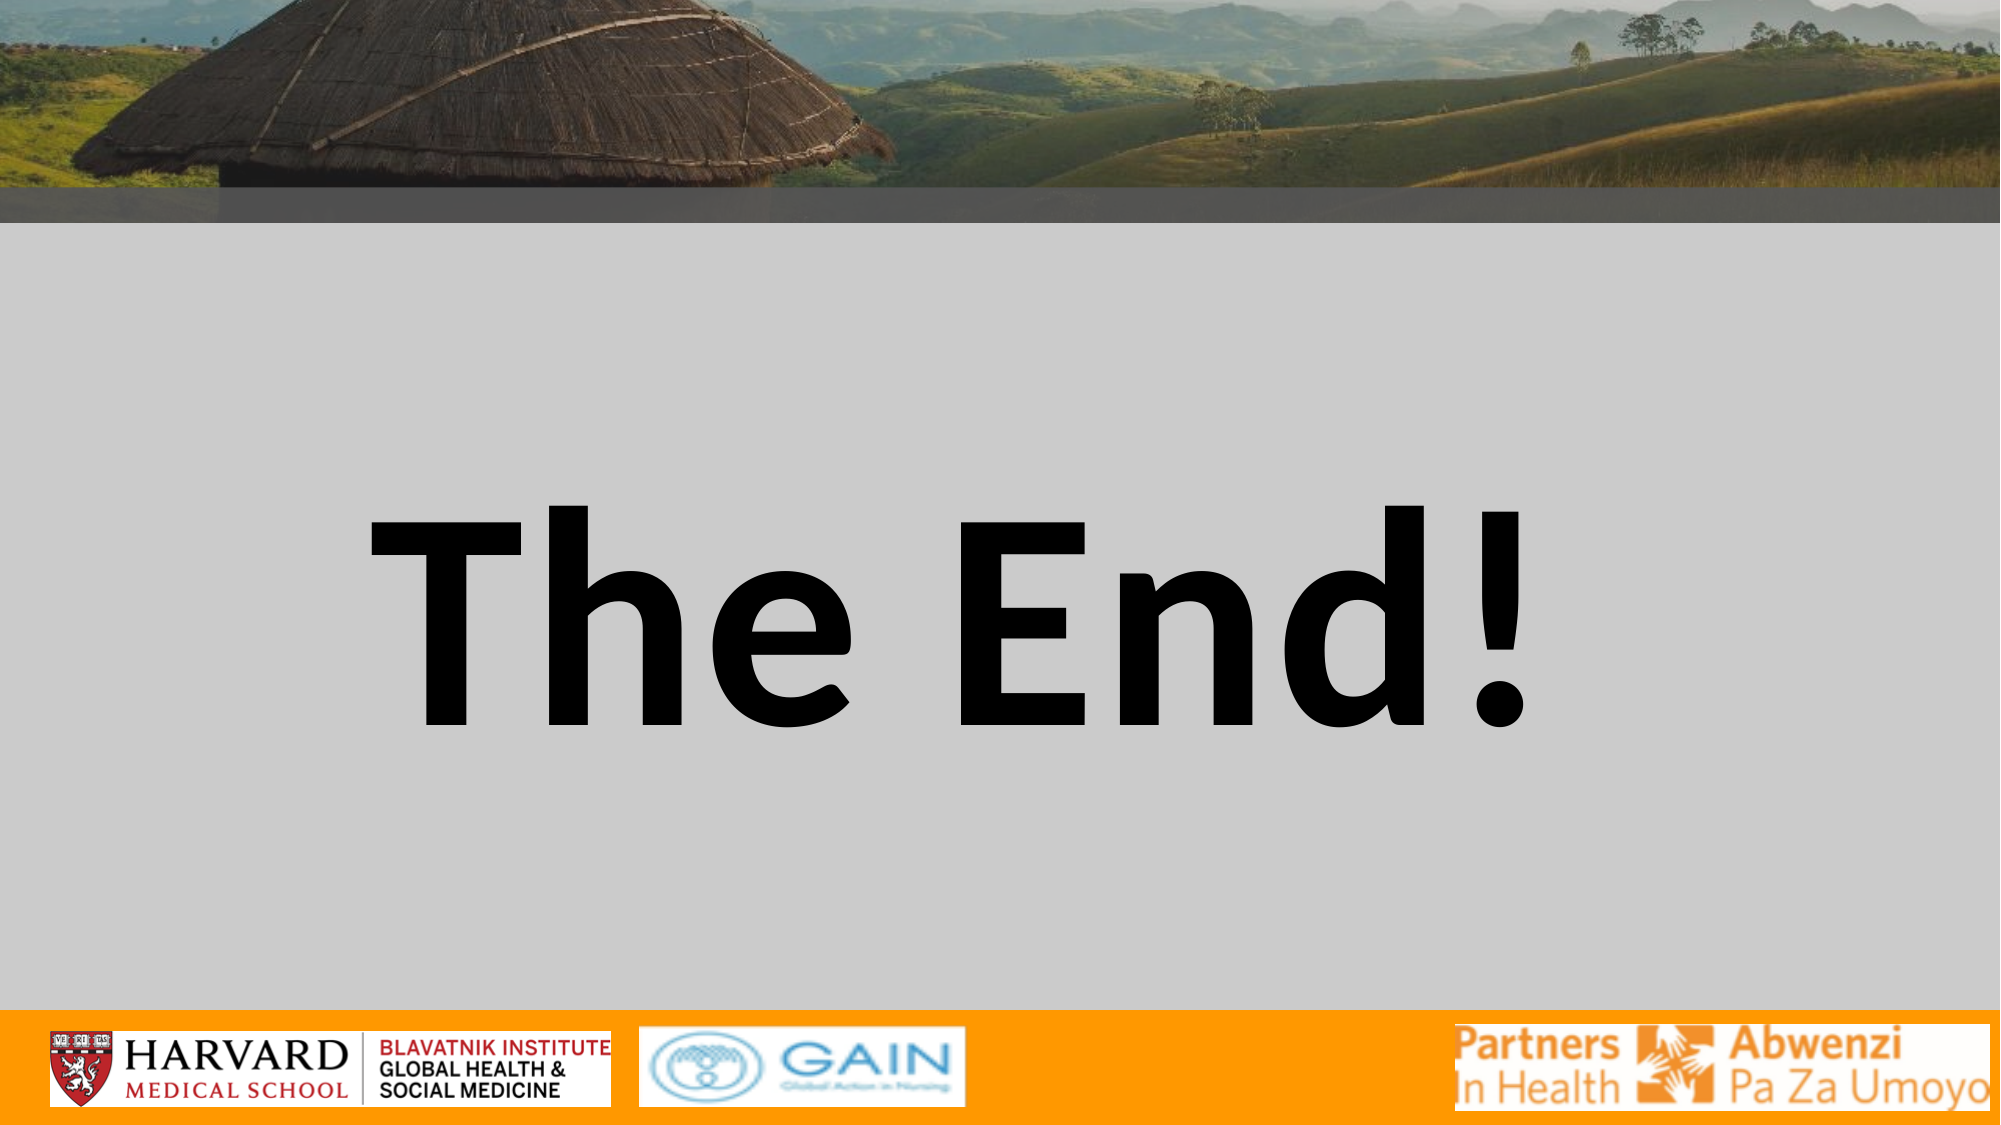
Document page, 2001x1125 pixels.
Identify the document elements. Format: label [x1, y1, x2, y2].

picture [639, 1024, 971, 1107]
picture [1455, 1024, 1990, 1111]
picture [50, 1031, 611, 1107]
text_box [0, 0, 2000, 1125]
